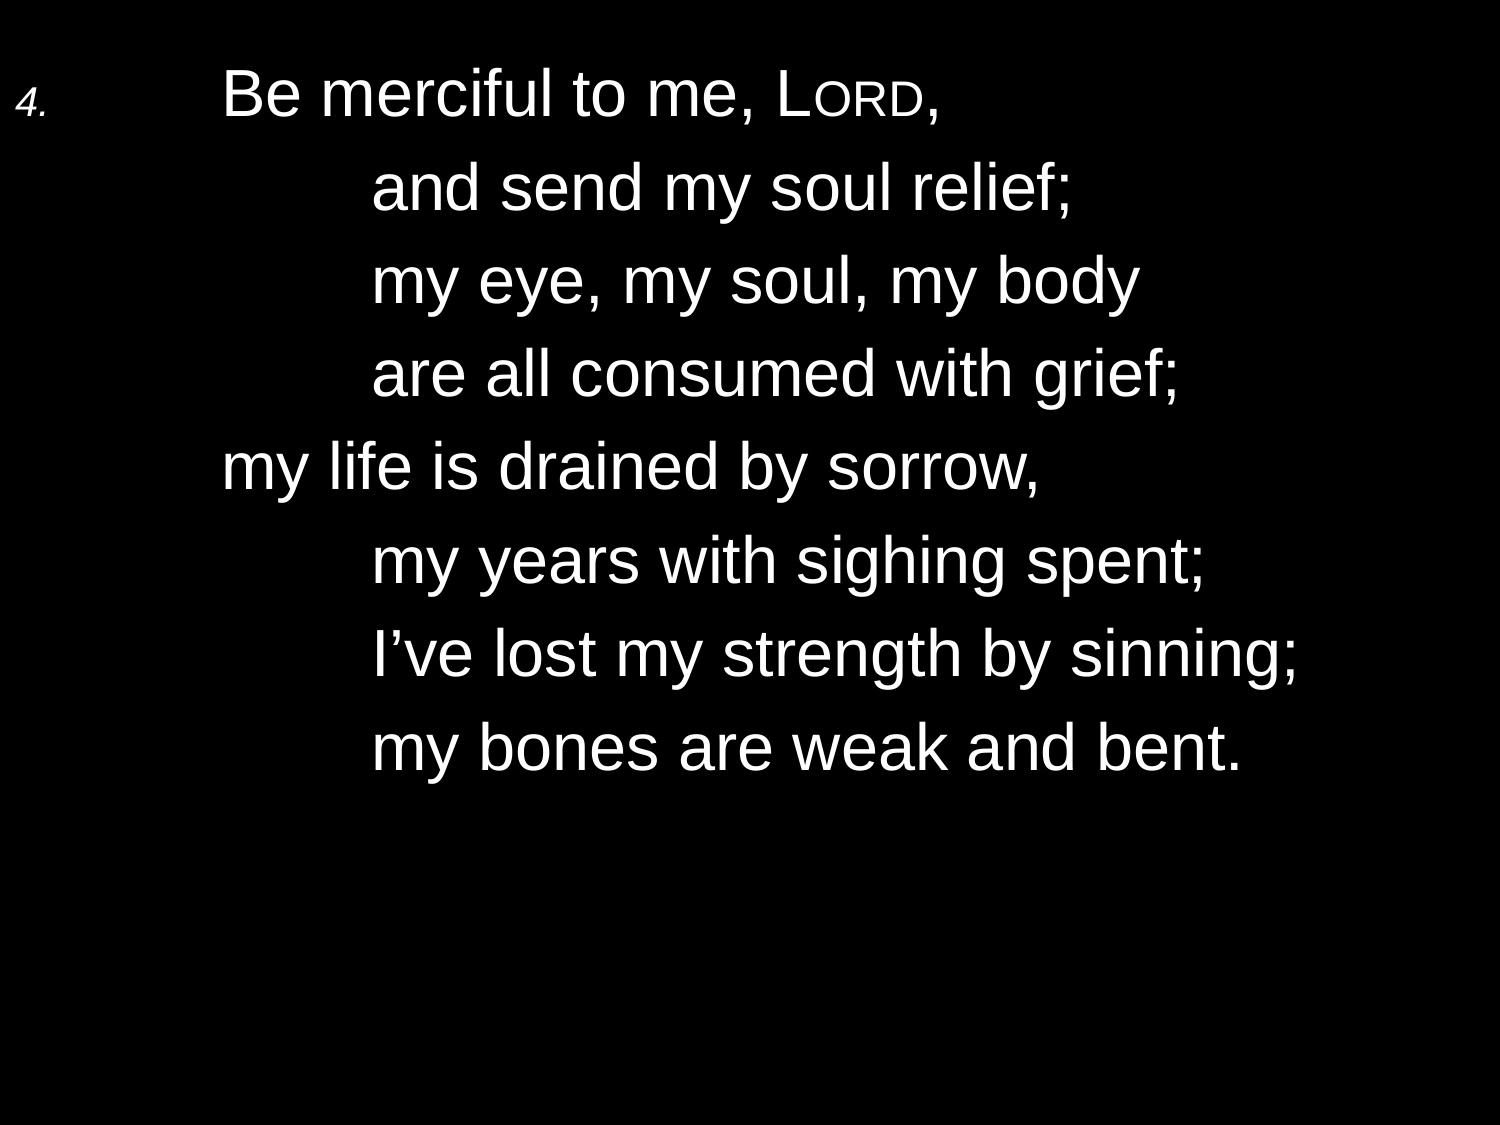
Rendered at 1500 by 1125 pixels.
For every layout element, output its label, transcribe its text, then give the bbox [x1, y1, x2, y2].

list 4. Be merciful to me, Lord, and send my soul relief; my eye, my soul, my body are all consumed with grief; my life is drained by sorrow, my years with sighing spent; I’ve lost my strength by sinning; my bones are weak and bent. [0, 42, 1500, 1047]
